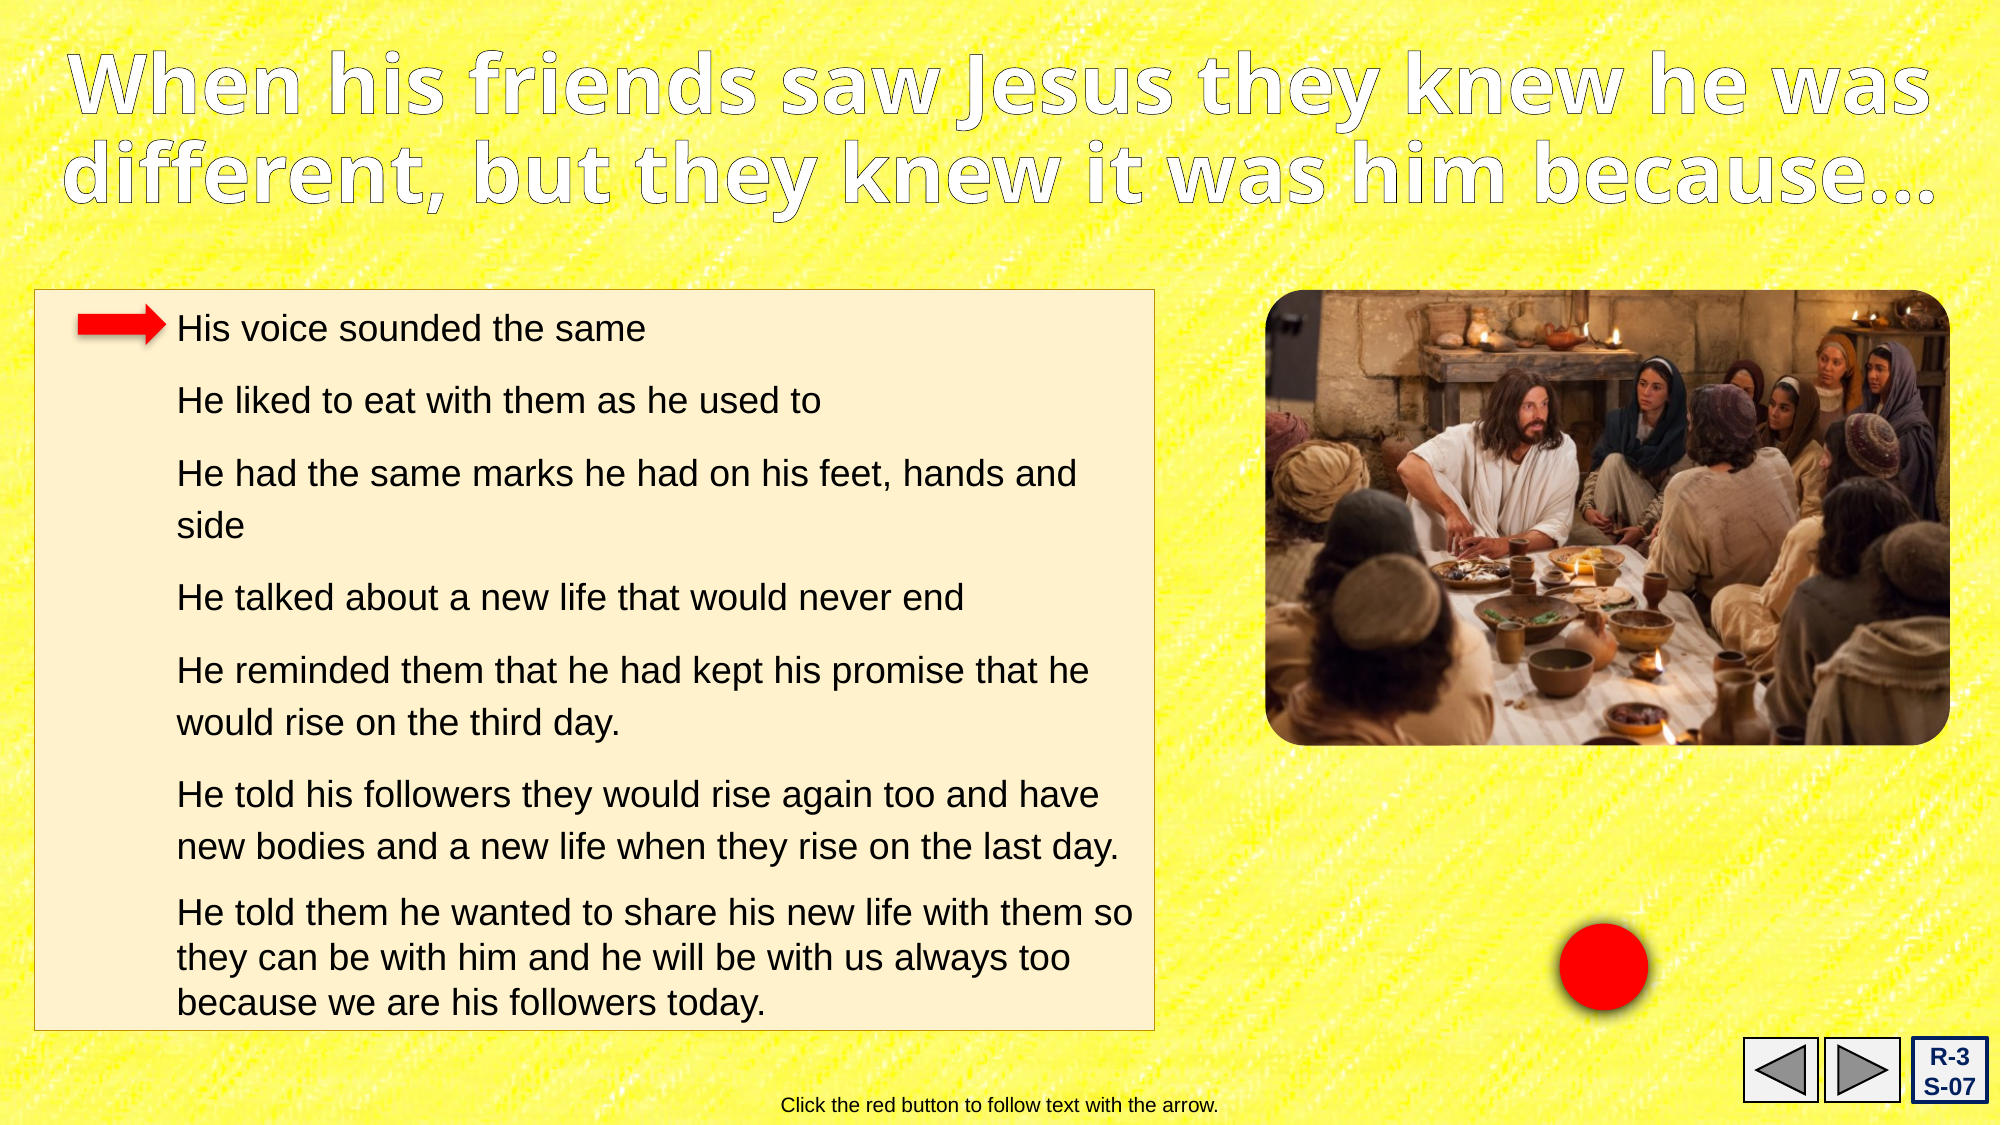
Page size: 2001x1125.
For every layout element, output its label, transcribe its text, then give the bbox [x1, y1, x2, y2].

text_box [1558, 922, 1650, 1012]
text_box [76, 301, 168, 348]
text_box [1743, 1037, 1819, 1103]
text_box His voice sounded the same He liked to eat with them as he used to He had the same marks he had on his feet, hands and side He talked about a new life that would never end He reminded them that he had kept his promise that he would rise on the third day. He told his followers they would rise again too and have new bodies and a new life when they rise on the last day. He told them he wanted to share his new life with them so they can be with him and he will be with us always too because we are his followers today. [34, 289, 1155, 1031]
text_box [1824, 1037, 1901, 1103]
text_box Click the red button to follow text with the arrow. [765, 1084, 1235, 1125]
text_box R-3 S-07 [1912, 1037, 1988, 1103]
picture [0, 0, 2001, 1125]
title When his friends saw Jesus they knew he was different, but they knew it was him because… [34, 22, 1966, 240]
